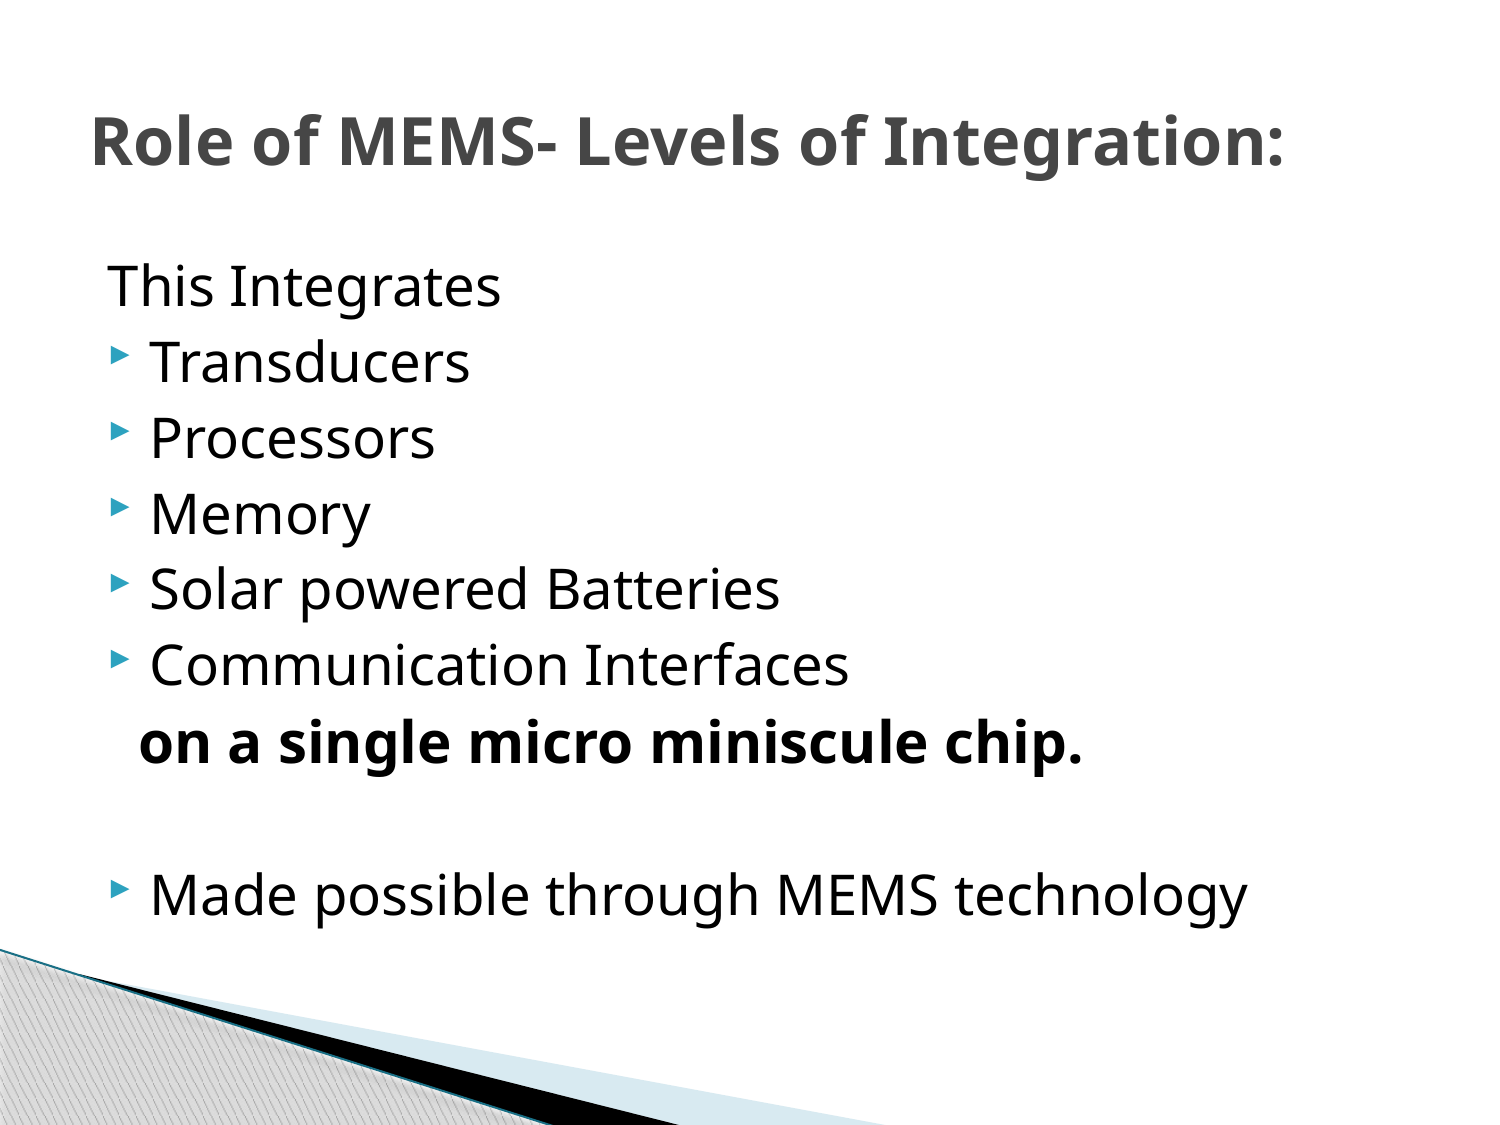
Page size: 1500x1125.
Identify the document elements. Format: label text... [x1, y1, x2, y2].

list This Integrates Transducers Processors Memory Solar powered Batteries Communication Interfaces on a single micro miniscule chip. Made possible through MEMS technology [75, 243, 1425, 986]
title Role of MEMS- Levels of Integration: [75, 45, 1425, 233]
